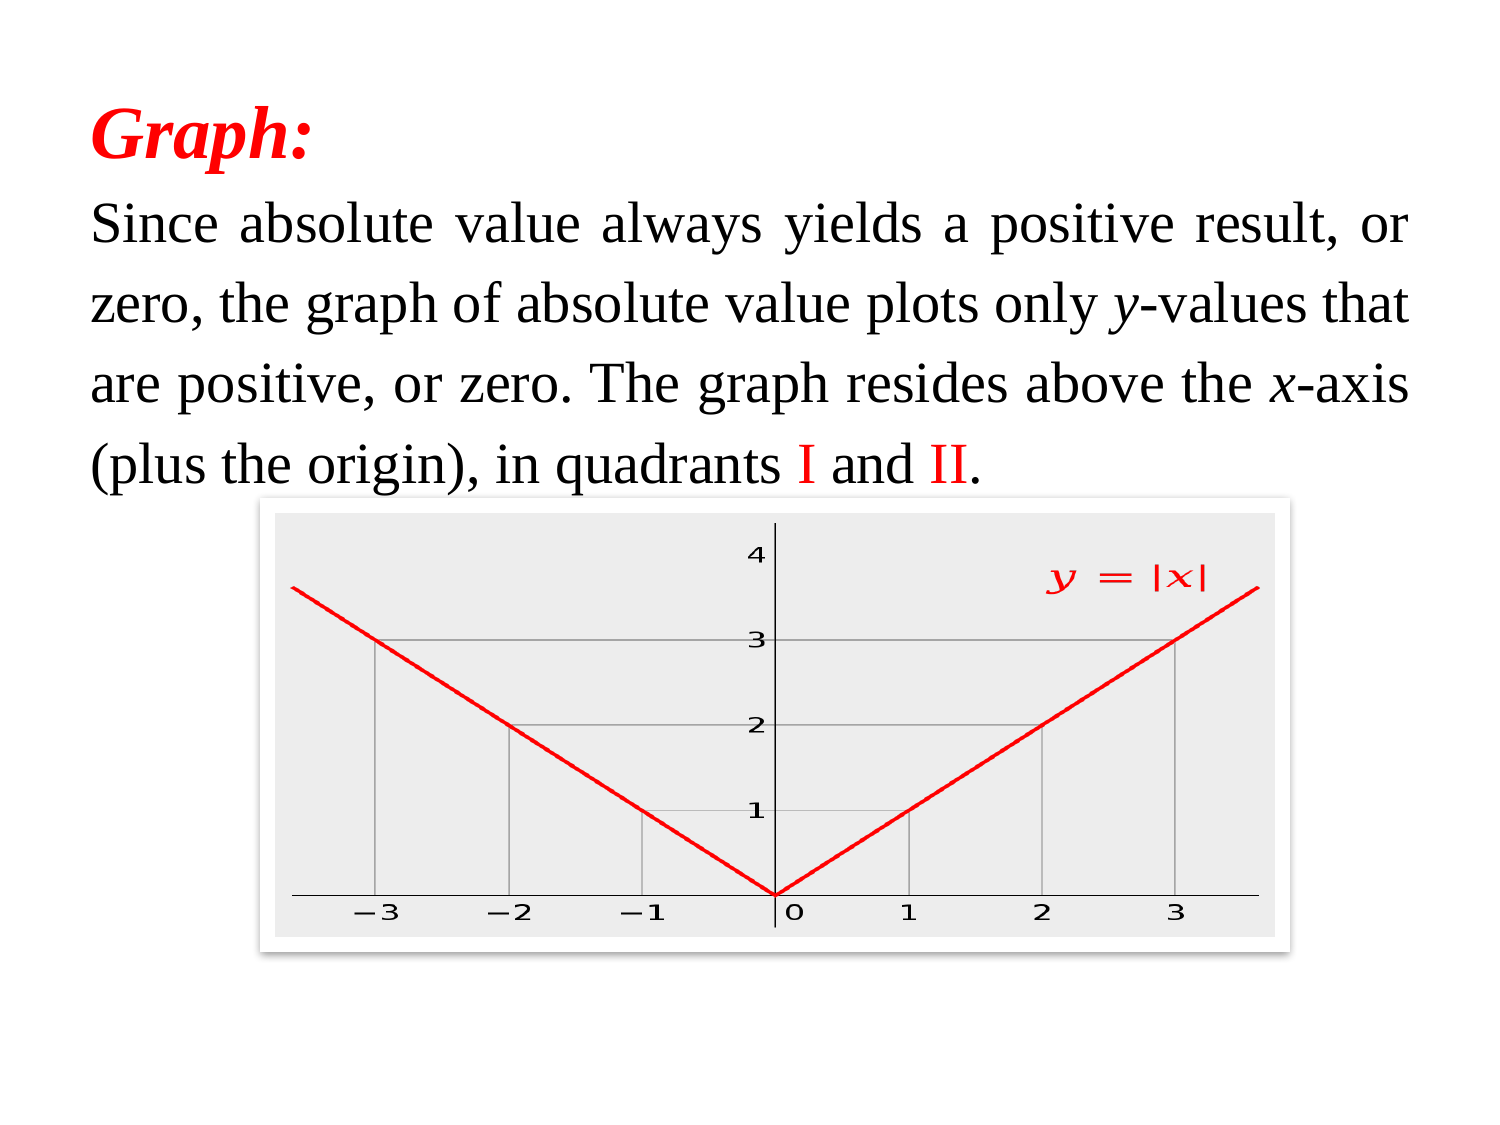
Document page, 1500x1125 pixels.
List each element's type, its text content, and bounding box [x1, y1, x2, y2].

picture [274, 512, 1276, 938]
list Graph: Since absolute value always yields a positive result, or zero, the graph of absolute value plots only y-values that are positive, or zero. The graph resides above the x-axis (plus the origin), in quadrants I and II. [75, 62, 1425, 1005]
